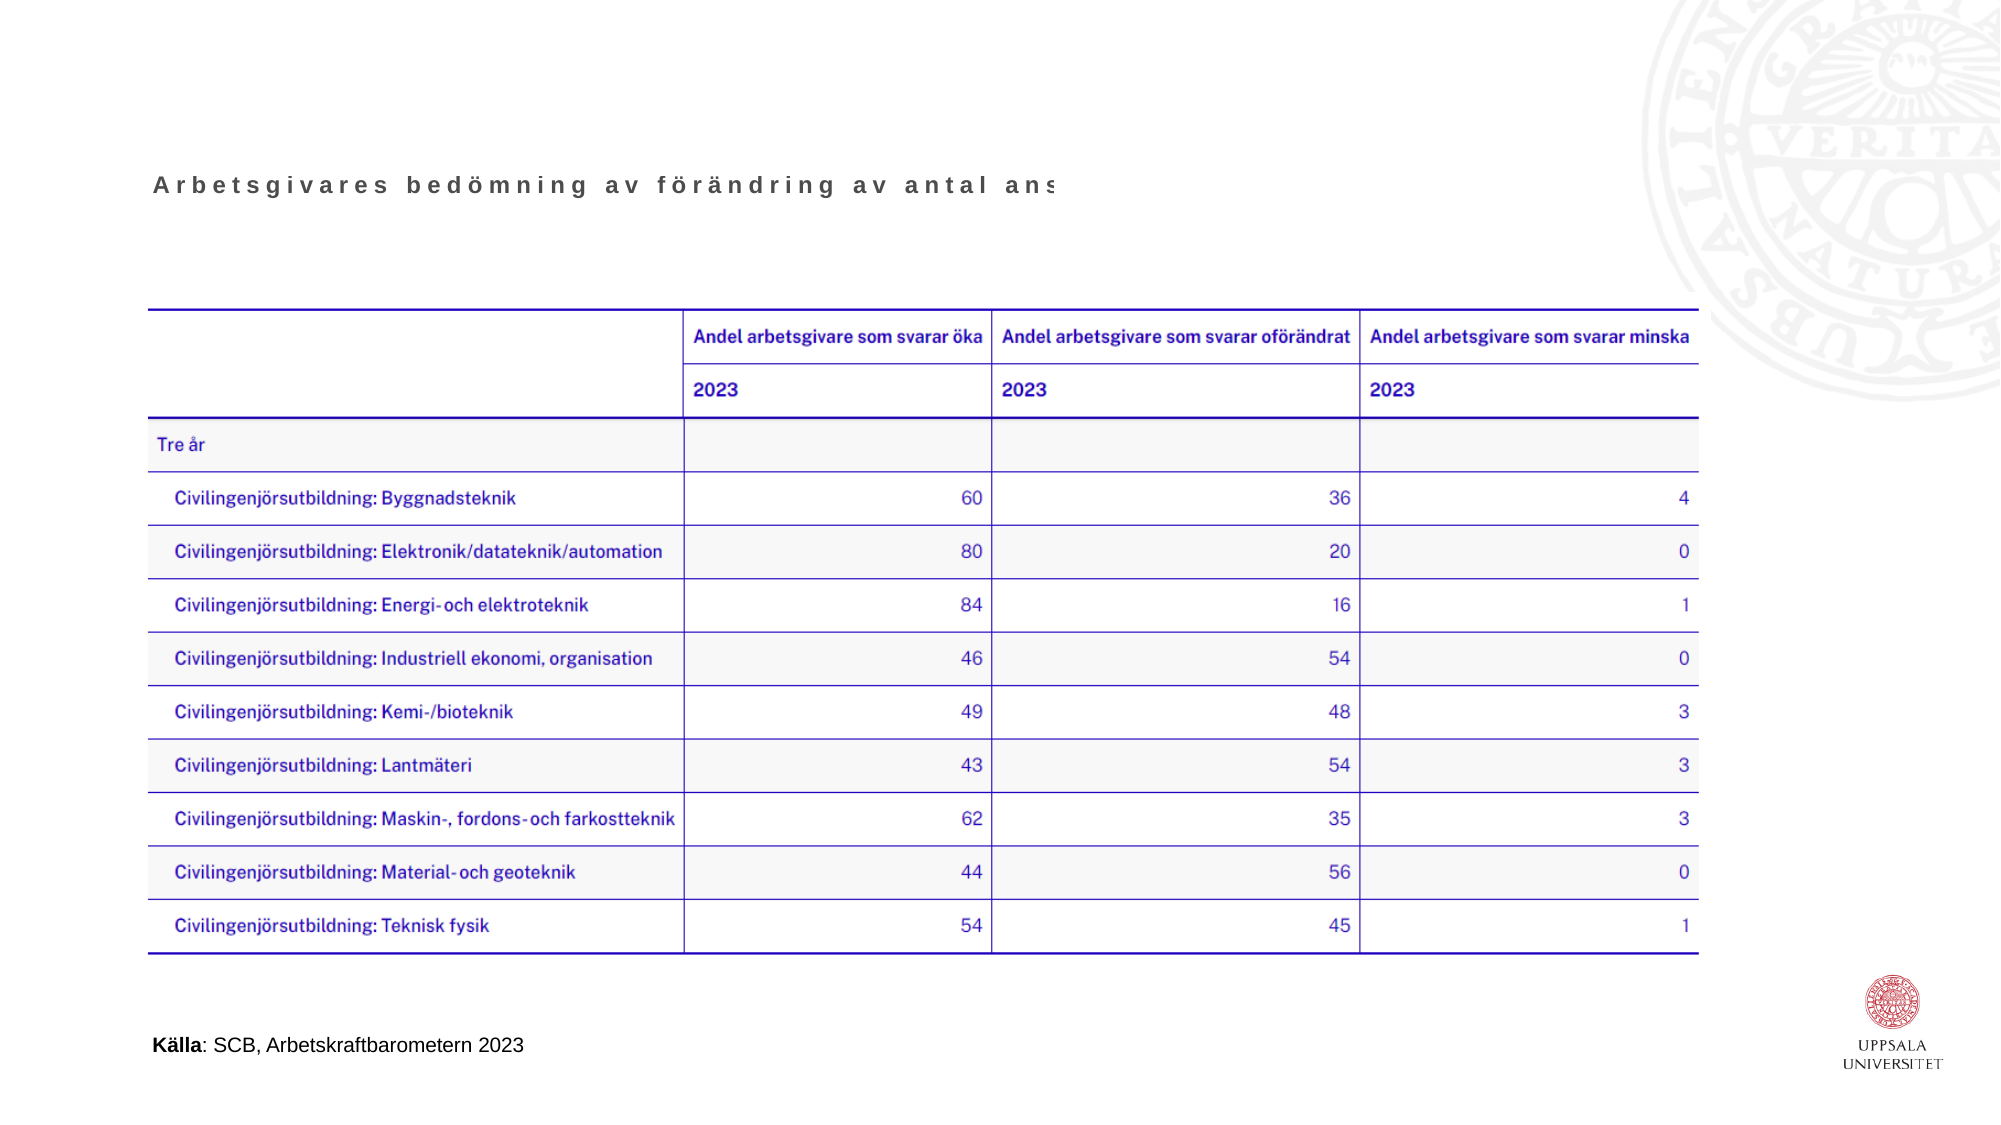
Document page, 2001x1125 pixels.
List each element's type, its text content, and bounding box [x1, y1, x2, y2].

title Arbetsgivares bedömning av förändring av antal anställda 2026, civilingenjörer [137, 161, 1590, 235]
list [137, 292, 1711, 963]
text_box Källa: SCB, Arbetskraftbarometern 2023 [137, 1024, 1129, 1065]
